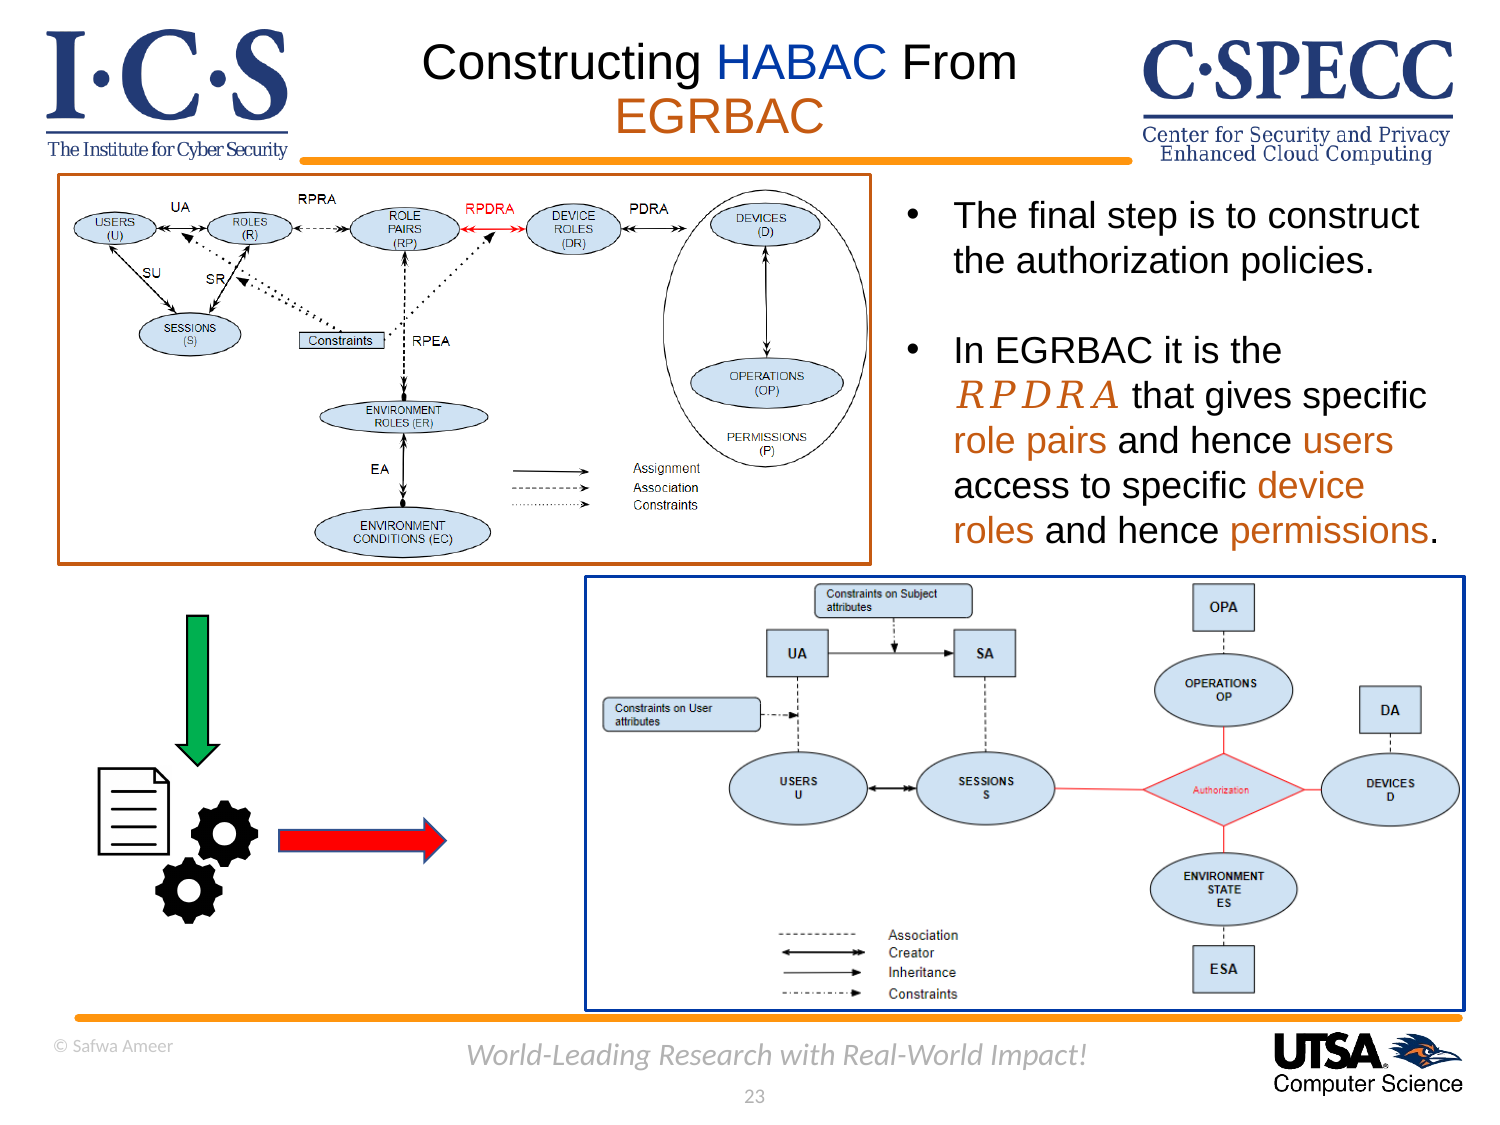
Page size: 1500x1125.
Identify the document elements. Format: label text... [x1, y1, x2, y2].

footer World-Leading Research with Real-World Impact! [450, 1023, 1105, 1084]
title Constructing HABAC From EGRBAC [302, 20, 1138, 152]
text_box [282, 816, 448, 865]
slide_number © Safwa Ameer [37, 1018, 450, 1073]
slide_number 23 [719, 1084, 781, 1125]
picture [1143, 40, 1453, 165]
picture [46, 29, 288, 160]
text_box The final step is to construct the authorization policies. In EGRBAC it is the 𝑅𝑃𝐷𝑅𝐴 that gives specific role pairs and hence users access to specific device roles and hence permissions. [891, 183, 1463, 559]
picture [95, 765, 282, 938]
picture [586, 577, 1463, 1009]
picture [60, 175, 870, 563]
picture [1264, 1022, 1473, 1098]
text_box [174, 614, 221, 768]
